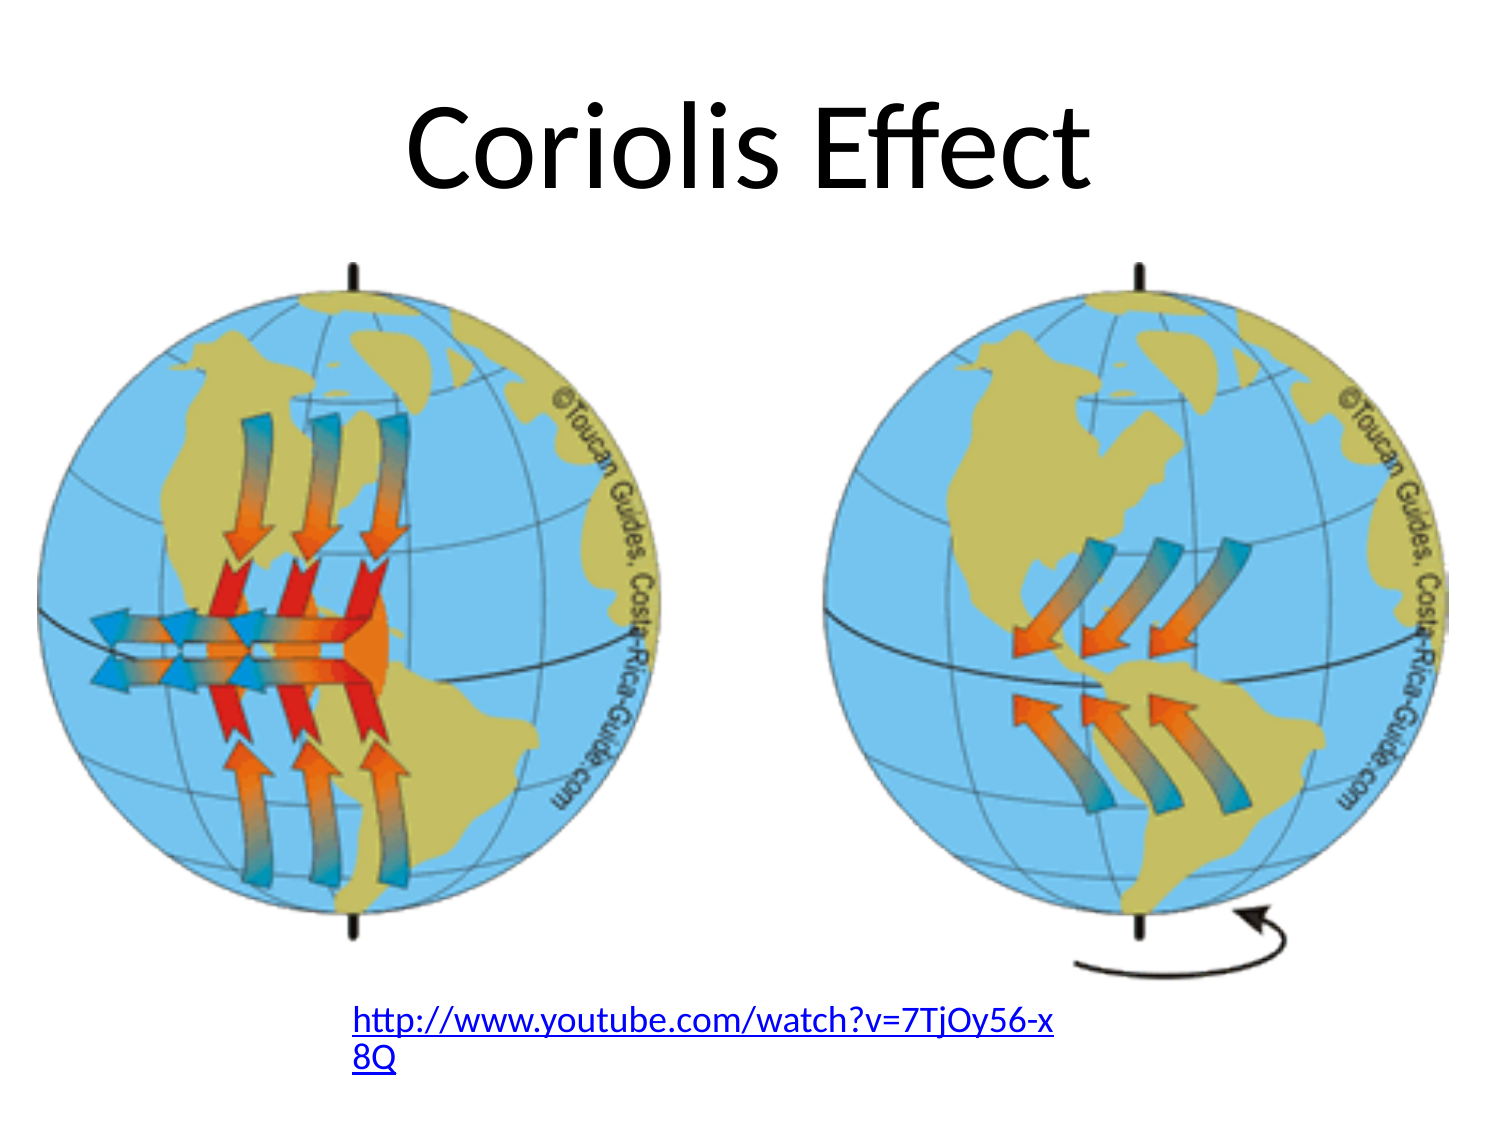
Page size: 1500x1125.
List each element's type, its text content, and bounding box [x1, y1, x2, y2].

title Coriolis Effect [75, 45, 1425, 233]
text_box http://www.youtube.com/watch?v=7TjOy56-x8Q [337, 1013, 1088, 1048]
picture [37, 262, 1449, 1004]
